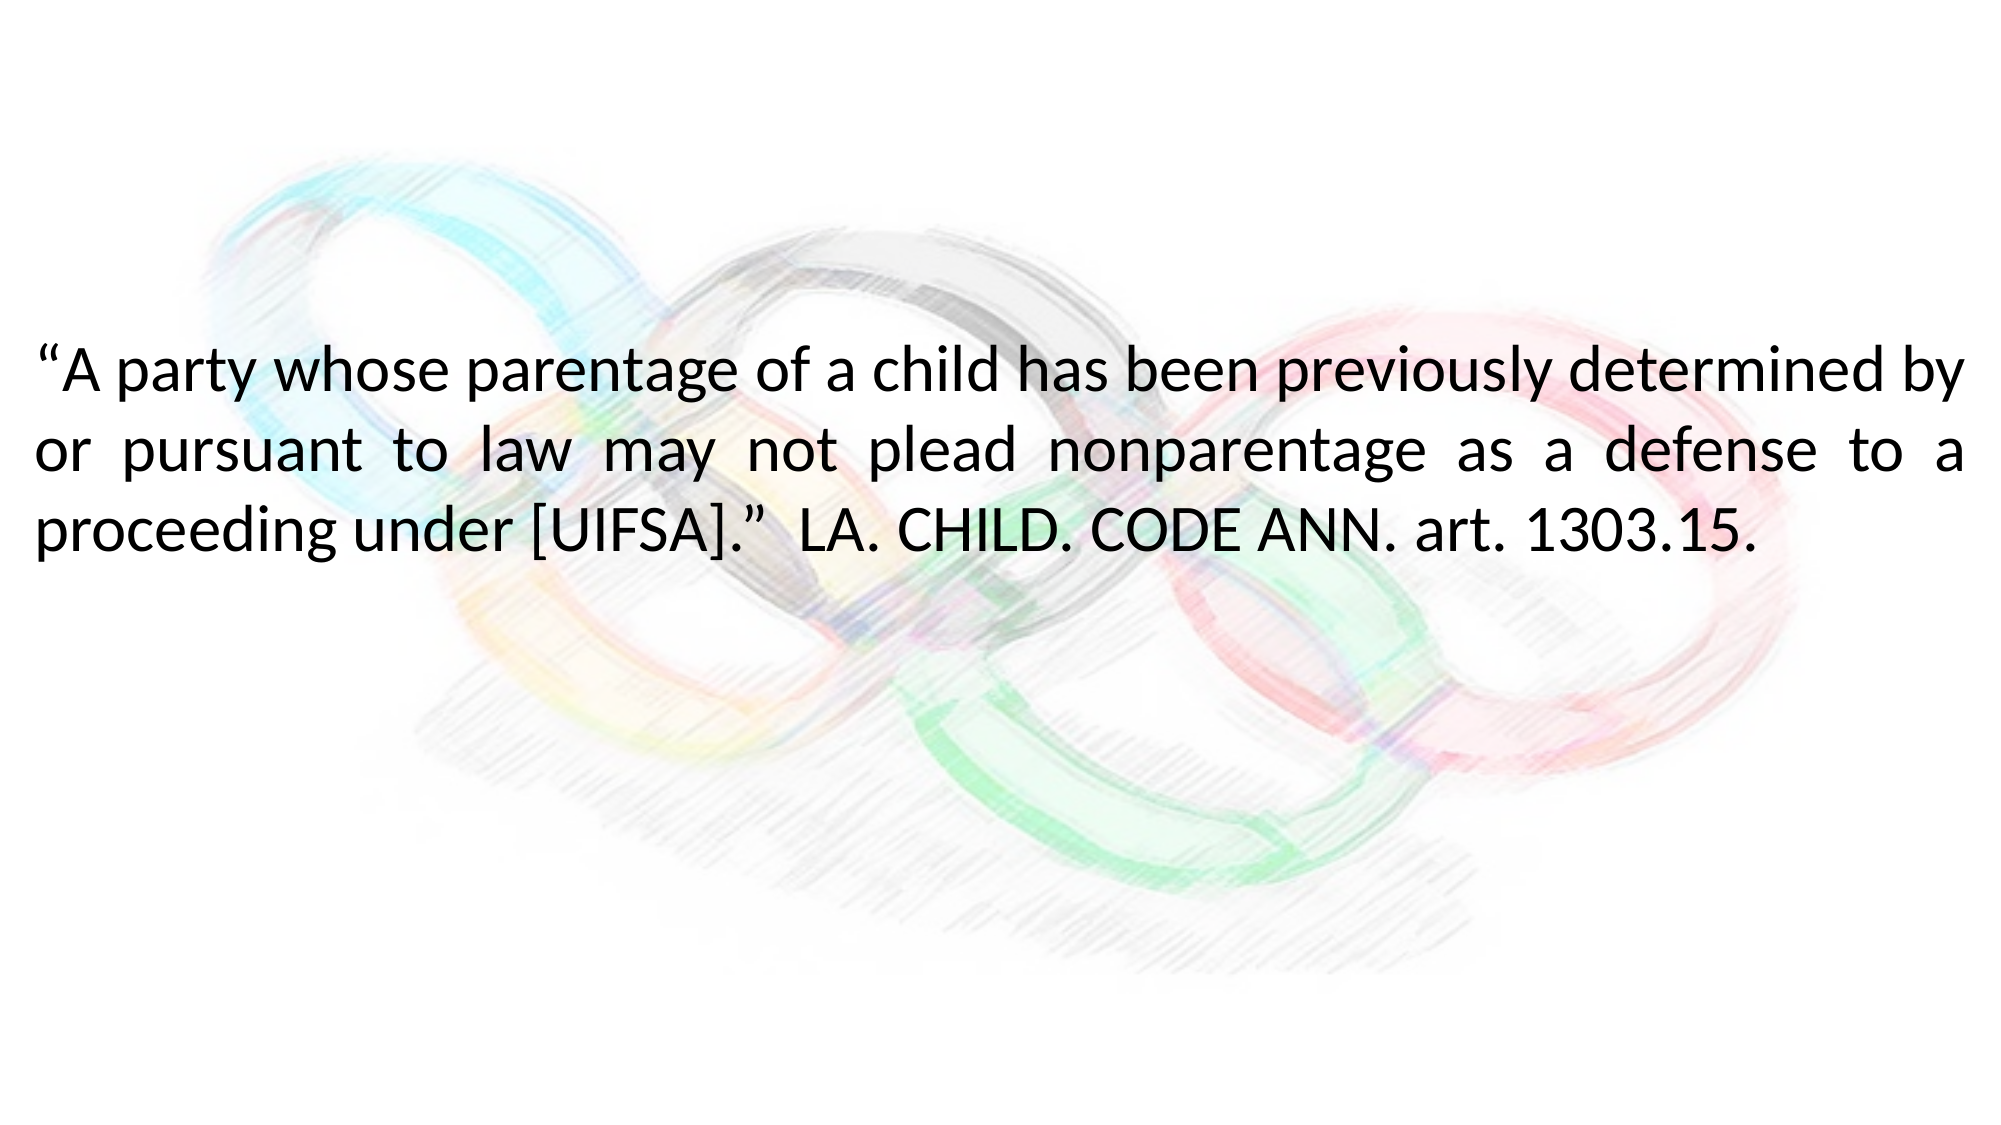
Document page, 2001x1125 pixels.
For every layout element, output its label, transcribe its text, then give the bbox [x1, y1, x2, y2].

text_box “A party whose parentage of a child has been previously determined by or pursuant to law may not plead nonparentage as a defense to a proceeding under [UIFSA].” La. Child. Code Ann. art. 1303.15. [19, 317, 1983, 573]
